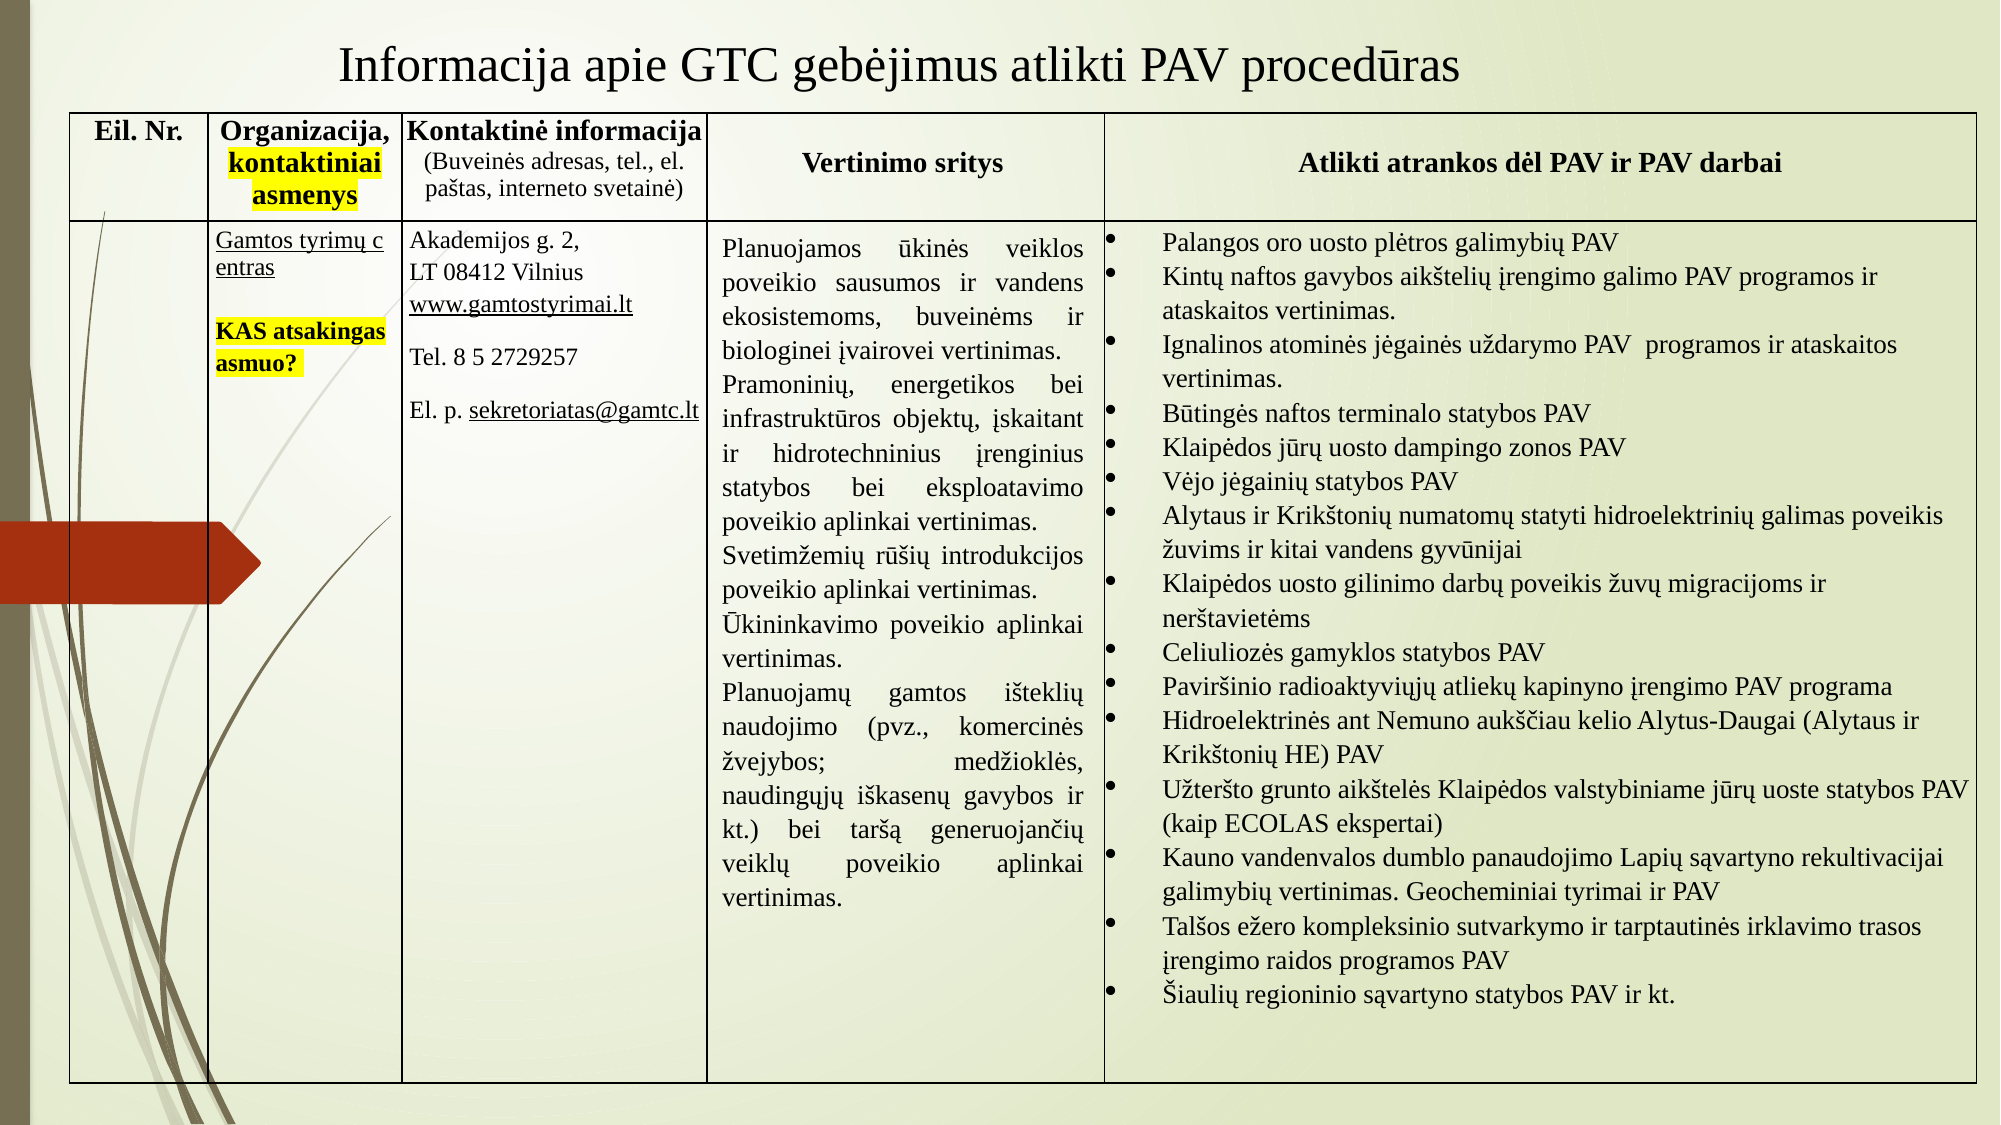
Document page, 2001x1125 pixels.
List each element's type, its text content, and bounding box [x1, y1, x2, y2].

table_header Organizacija, kontaktiniai asmenys [209, 114, 401, 220]
table_header Atlikti atrankos dėl PAV ir PAV darbai [1105, 114, 1976, 220]
table_header Kontaktinė informacija (Buveinės adresas, tel., el. paštas, interneto svetainė) [403, 114, 706, 220]
table_cell Akademijos g. 2, LT 08412 Vilnius www.gamtostyrimai.lt Tel. 8 5 2729257 El. p. sekretoriatas@gamtc.lt [403, 222, 706, 1082]
table_cell Planuojamos ūkinės veiklos poveikio sausumos ir vandens ekosistemoms, buveinėms ir biologinei įvairovei vertinimas. Pramoninių, energetikos bei infrastruktūros objektų, įskaitant ir hidrotechninius įrenginius statybos bei eksploatavimo poveikio aplinkai vertinimas. Svetimžemių rūšių introdukcijos poveikio aplinkai vertinimas. Ūkininkavimo poveikio aplinkai vertinimas. Planuojamų gamtos išteklių naudojimo (pvz., komercinės žvejybos; medžioklės, naudingųjų iškasenų gavybos ir kt.) bei taršą generuojančių veiklų poveikio aplinkai vertinimas. [708, 222, 1104, 1082]
table_cell Palangos oro uosto plėtros galimybių PAV Kintų naftos gavybos aikštelių įrengimo galimo PAV programos ir ataskaitos vertinimas. Ignalinos atominės jėgainės uždarymo PAV programos ir ataskaitos vertinimas. Būtingės naftos terminalo statybos PAV Klaipėdos jūrų uosto dampingo zonos PAV Vėjo jėgainių statybos PAV Alytaus ir Krikštonių numatomų statyti hidroelektrinių galimas poveikis žuvims ir kitai vandens gyvūnijai Klaipėdos uosto gilinimo darbų poveikis žuvų migracijoms ir nerštavietėms Celiuliozės gamyklos statybos PAV Paviršinio radioaktyviųjų atliekų kapinyno įrengimo PAV programa Hidroelektrinės ant Nemuno aukščiau kelio Alytus-Daugai (Alytaus ir Krikštonių HE) PAV Užteršto grunto aikštelės Klaipėdos valstybiniame jūrų uoste statybos PAV (kaip ECOLAS ekspertai) Kauno vandenvalos dumblo panaudojimo Lapių sąvartyno rekultivacijai galimybių vertinimas. Geocheminiai tyrimai ir PAV Talšos ežero kompleksinio sutvarkymo ir tarptautinės irklavimo trasos įrengimo raidos programos PAV Šiaulių regioninio sąvartyno statybos PAV ir kt. [1105, 222, 1976, 1082]
table_cell [70, 222, 207, 1082]
table_header Eil. Nr. [70, 114, 207, 220]
text_box Informacija apie GTC gebėjimus atlikti PAV procedūras [323, 23, 1947, 99]
table_header Vertinimo sritys [708, 114, 1104, 220]
table_cell Gamtos tyrimų centras KAS atsakingas asmuo? [209, 222, 401, 1082]
